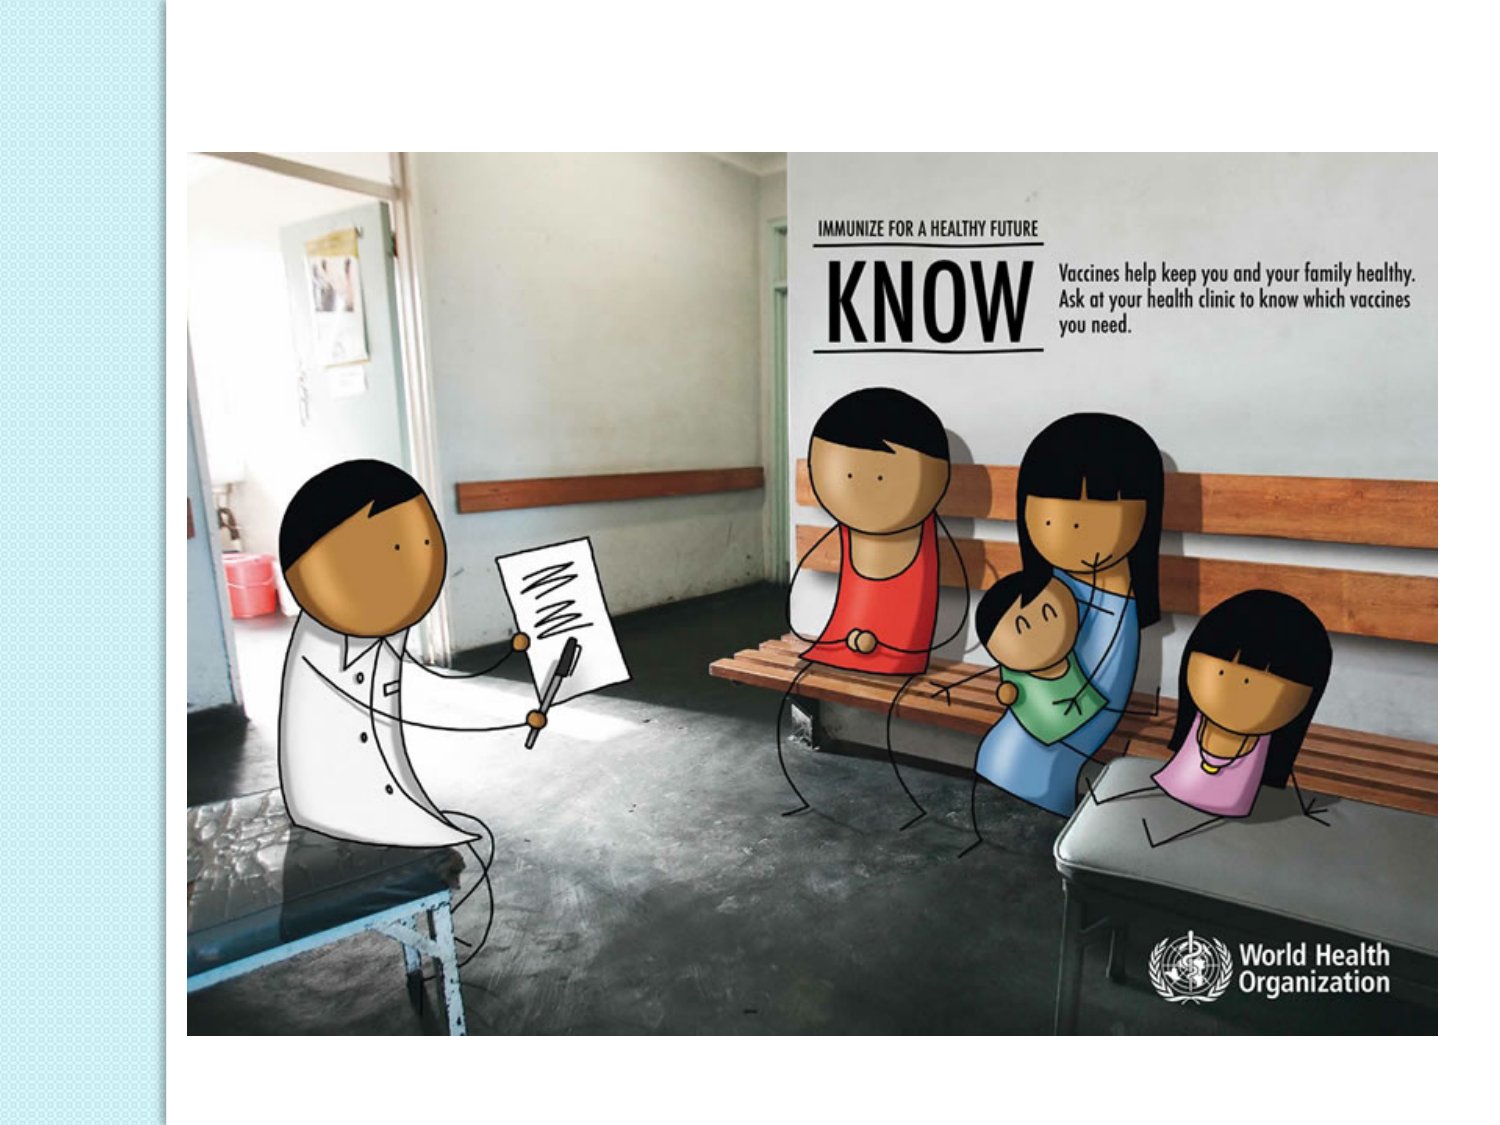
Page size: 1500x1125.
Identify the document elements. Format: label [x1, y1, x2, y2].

picture [187, 152, 1438, 1036]
